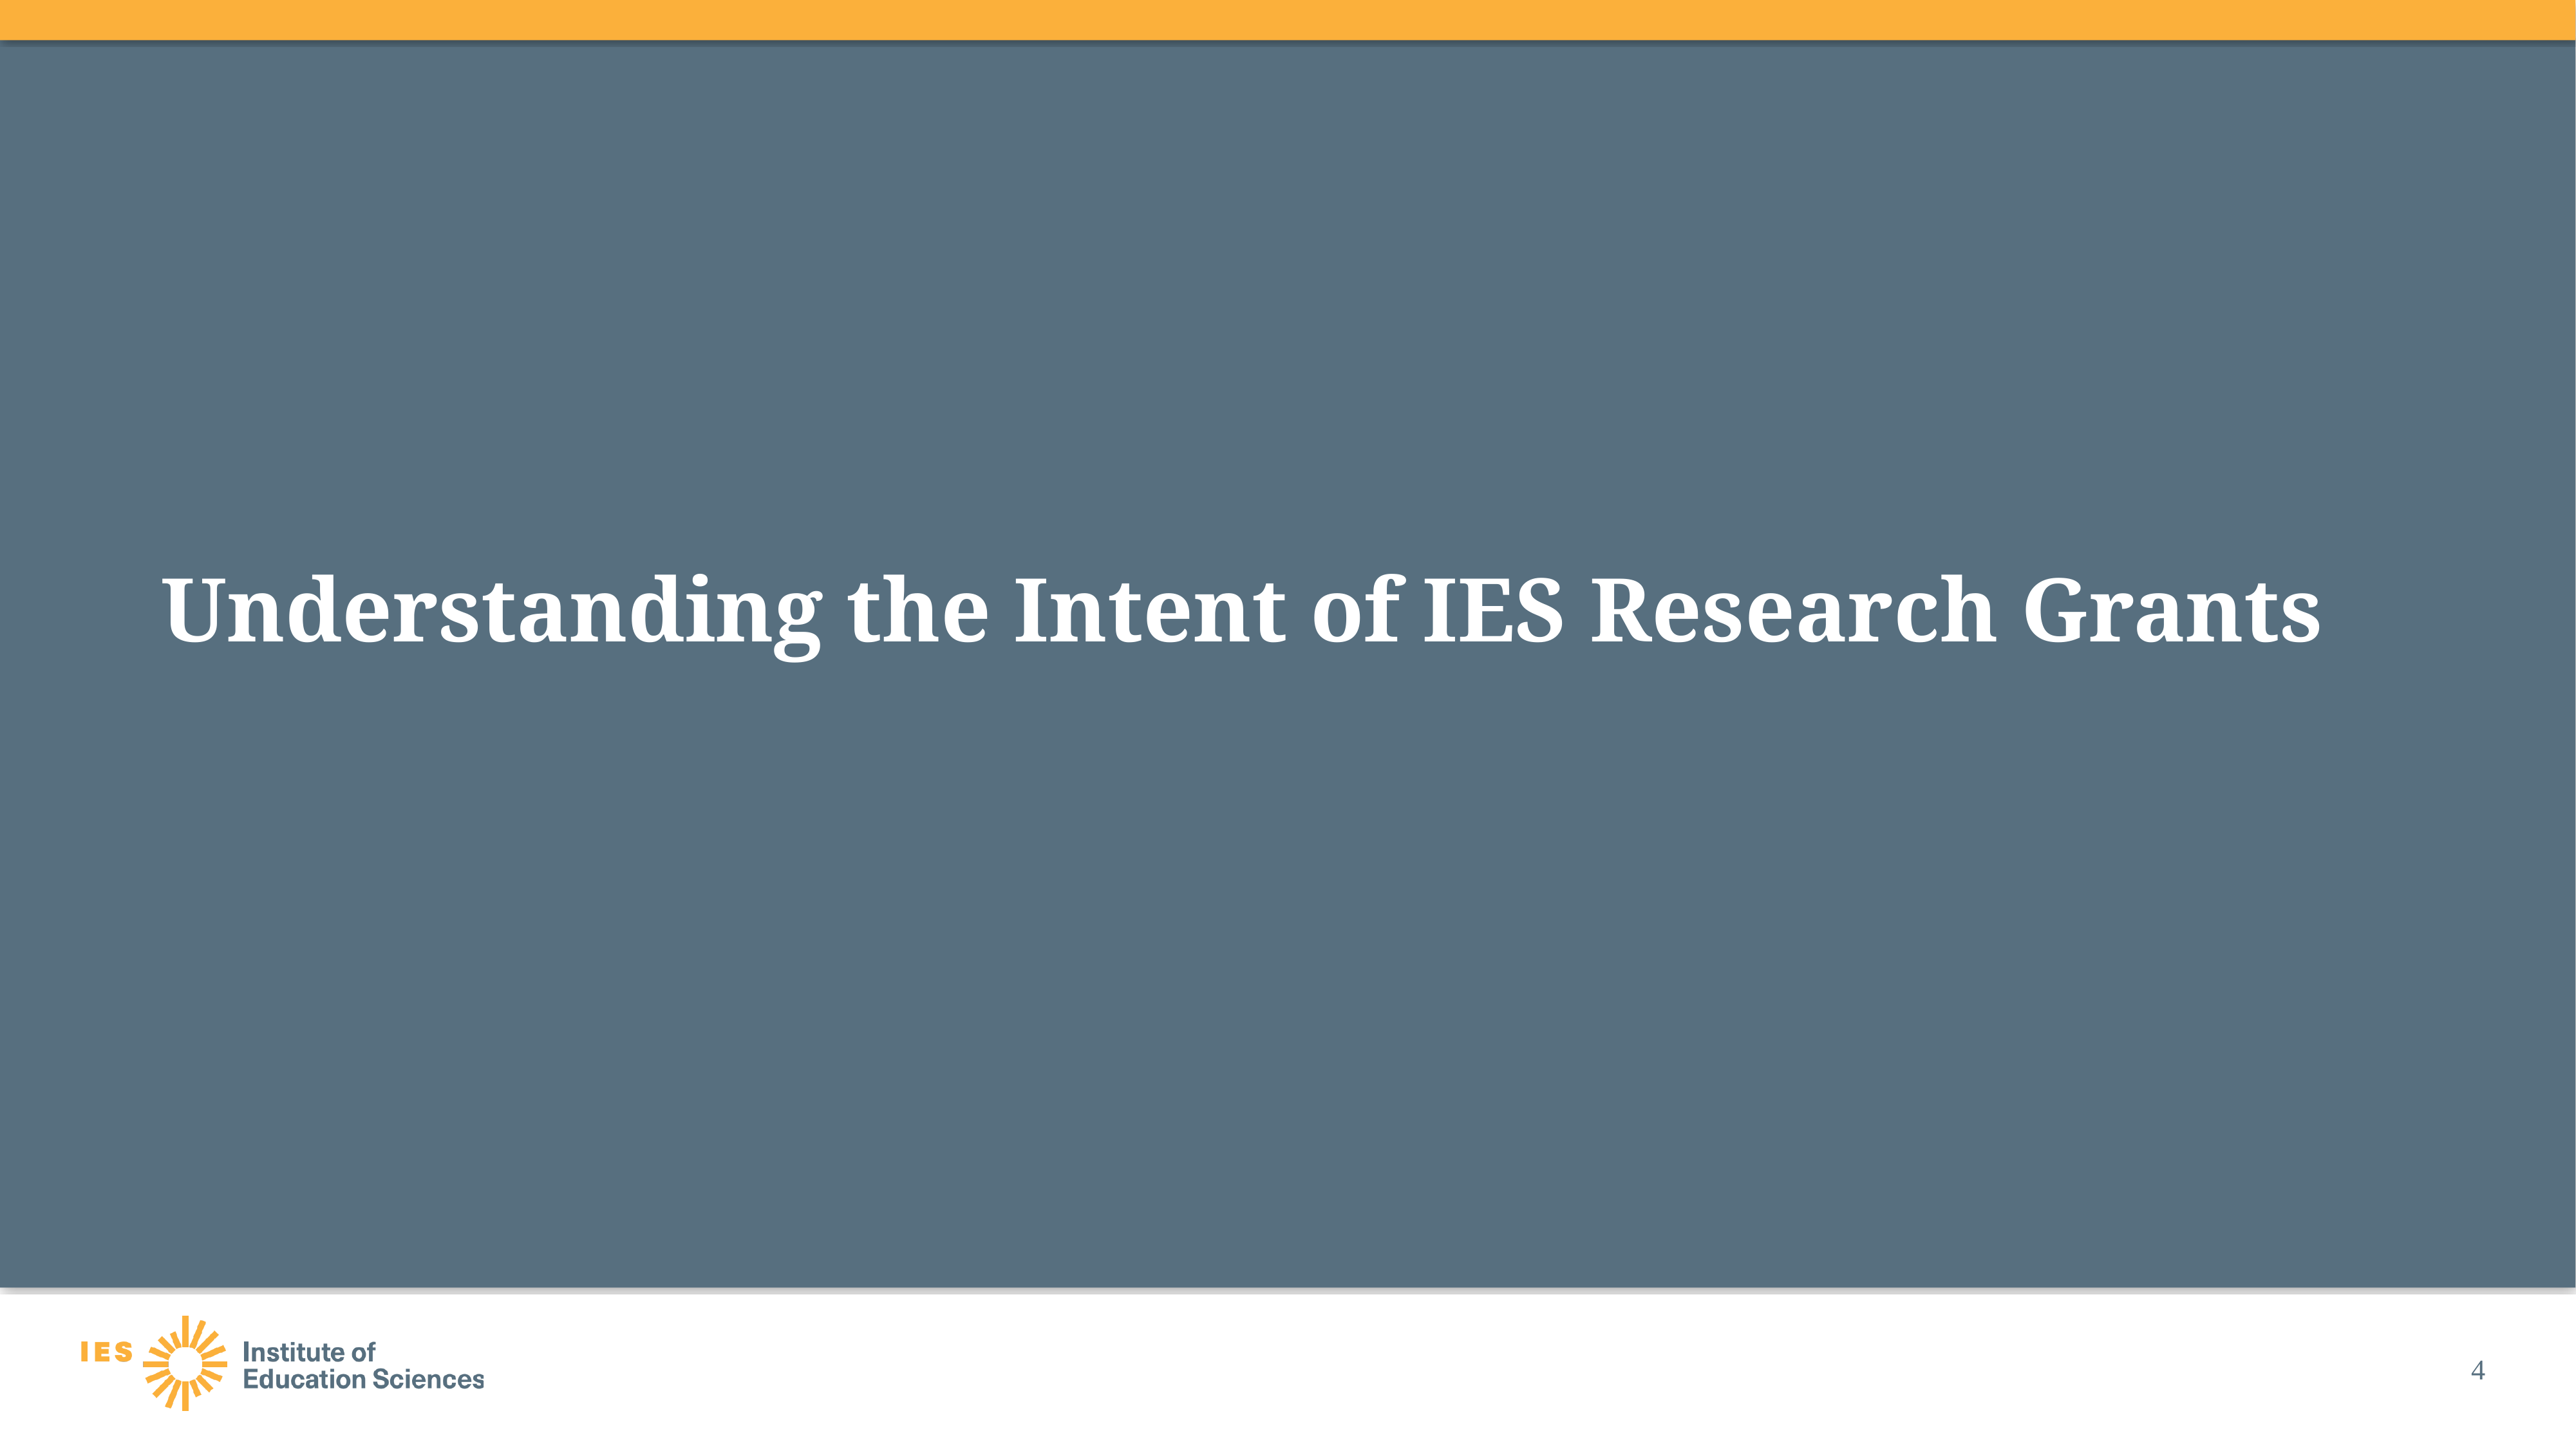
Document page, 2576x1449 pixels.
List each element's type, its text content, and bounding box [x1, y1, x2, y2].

slide_number 4 [2394, 1329, 2496, 1407]
title Understanding the Intent of IES Research Grants [161, 553, 2408, 896]
